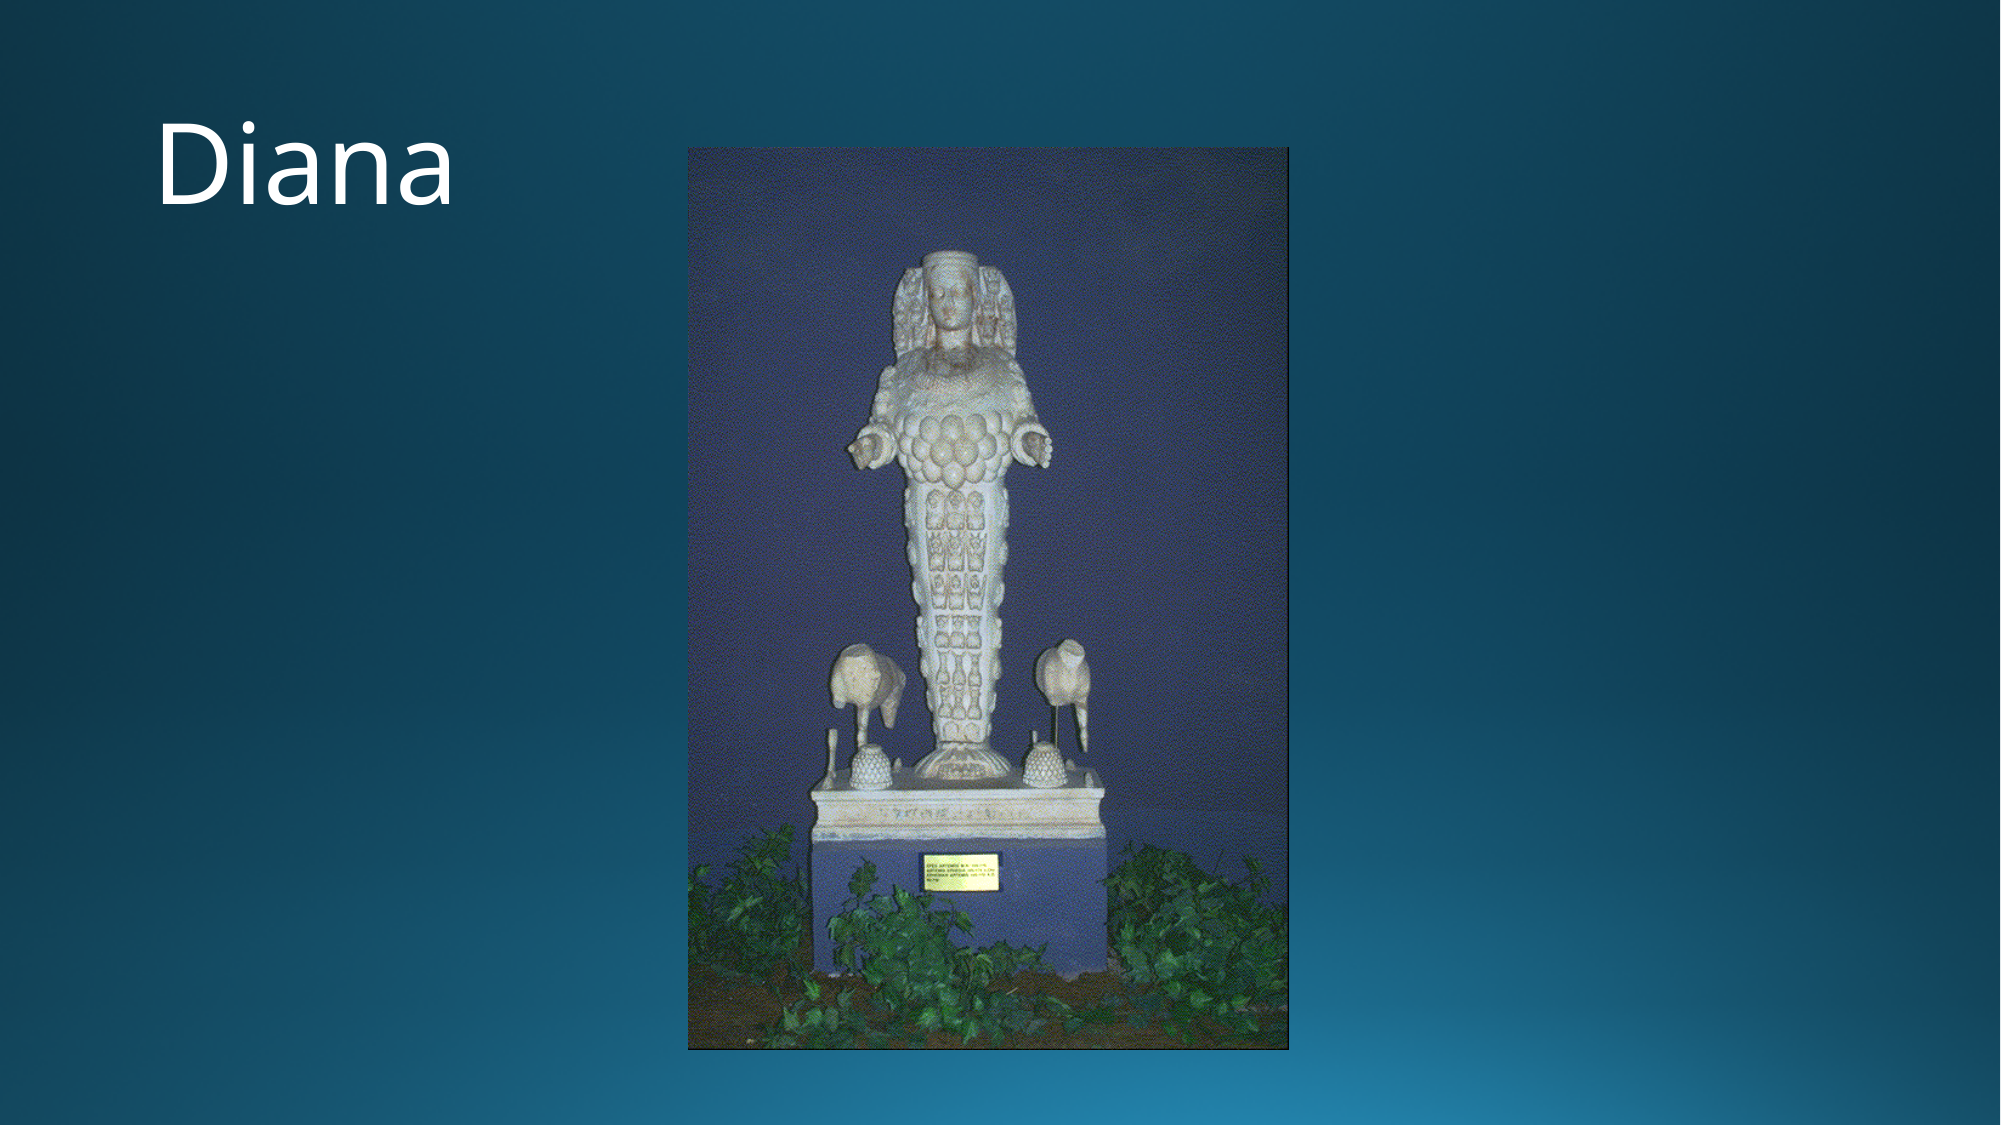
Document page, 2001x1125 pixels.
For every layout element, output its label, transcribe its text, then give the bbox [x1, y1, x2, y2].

picture [0, 0, 2001, 1125]
title Diana [137, 59, 1863, 278]
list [688, 147, 1289, 1050]
